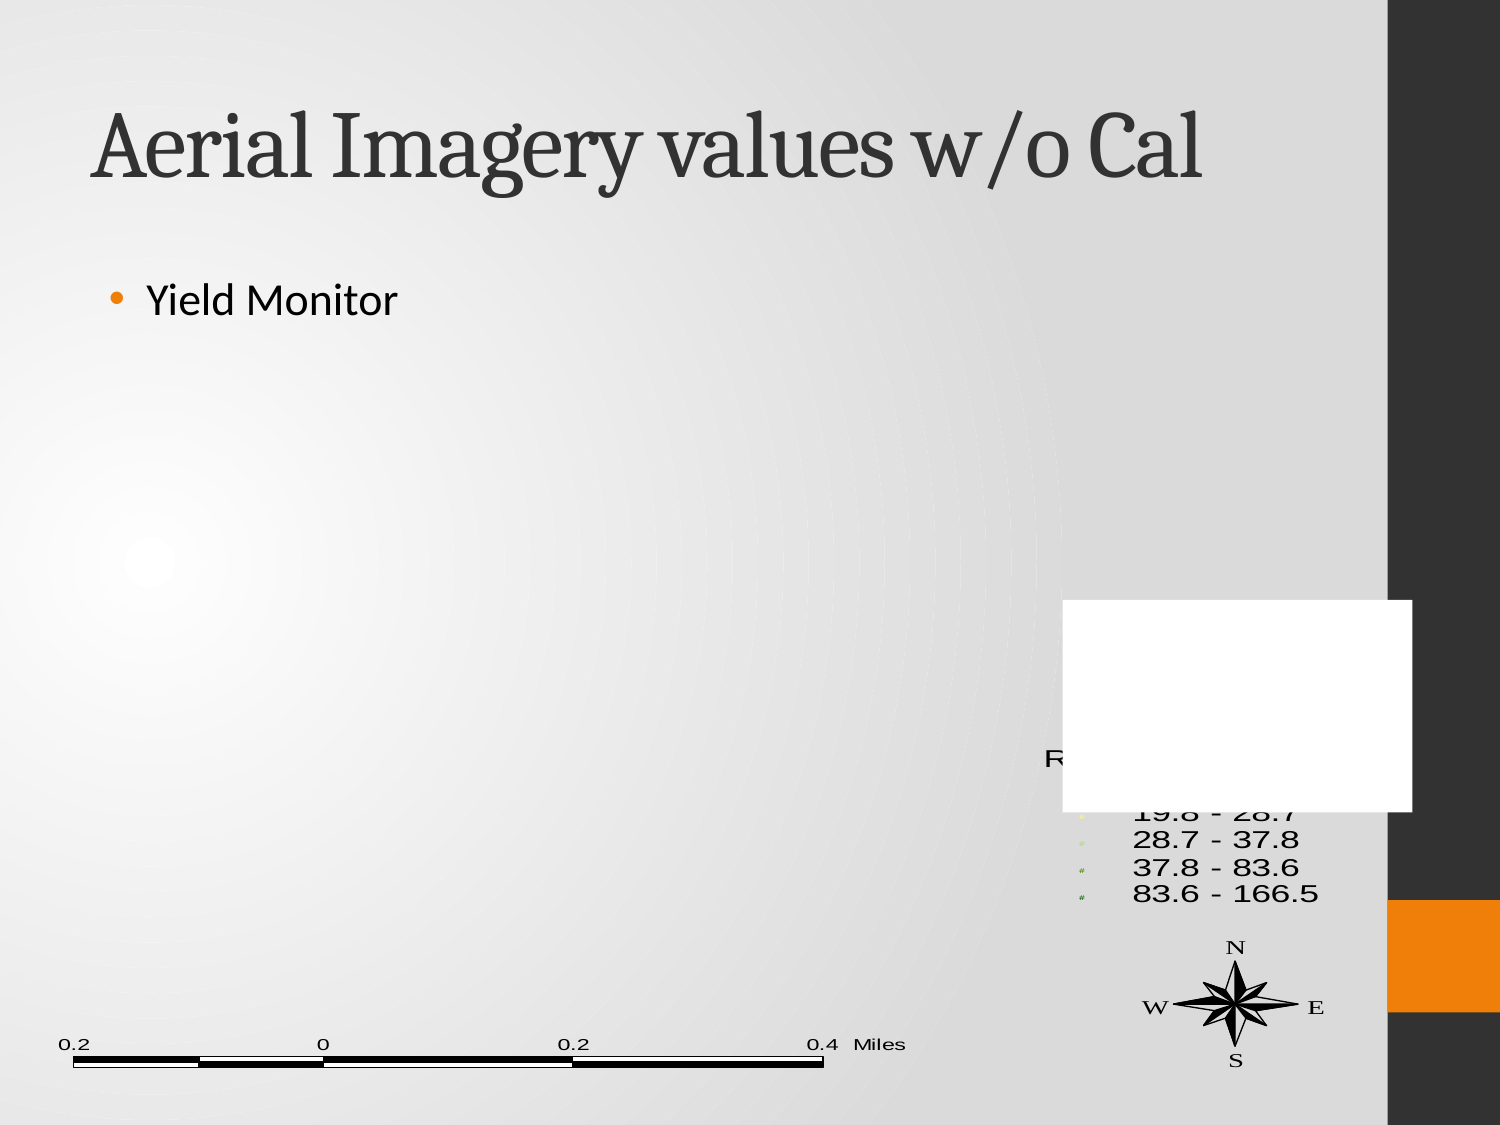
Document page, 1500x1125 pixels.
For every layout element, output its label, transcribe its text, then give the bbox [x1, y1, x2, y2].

list Yield Monitor [75, 262, 1325, 342]
title Aerial Imagery values w/o Cal [75, 45, 1325, 233]
picture [0, 349, 1438, 1113]
